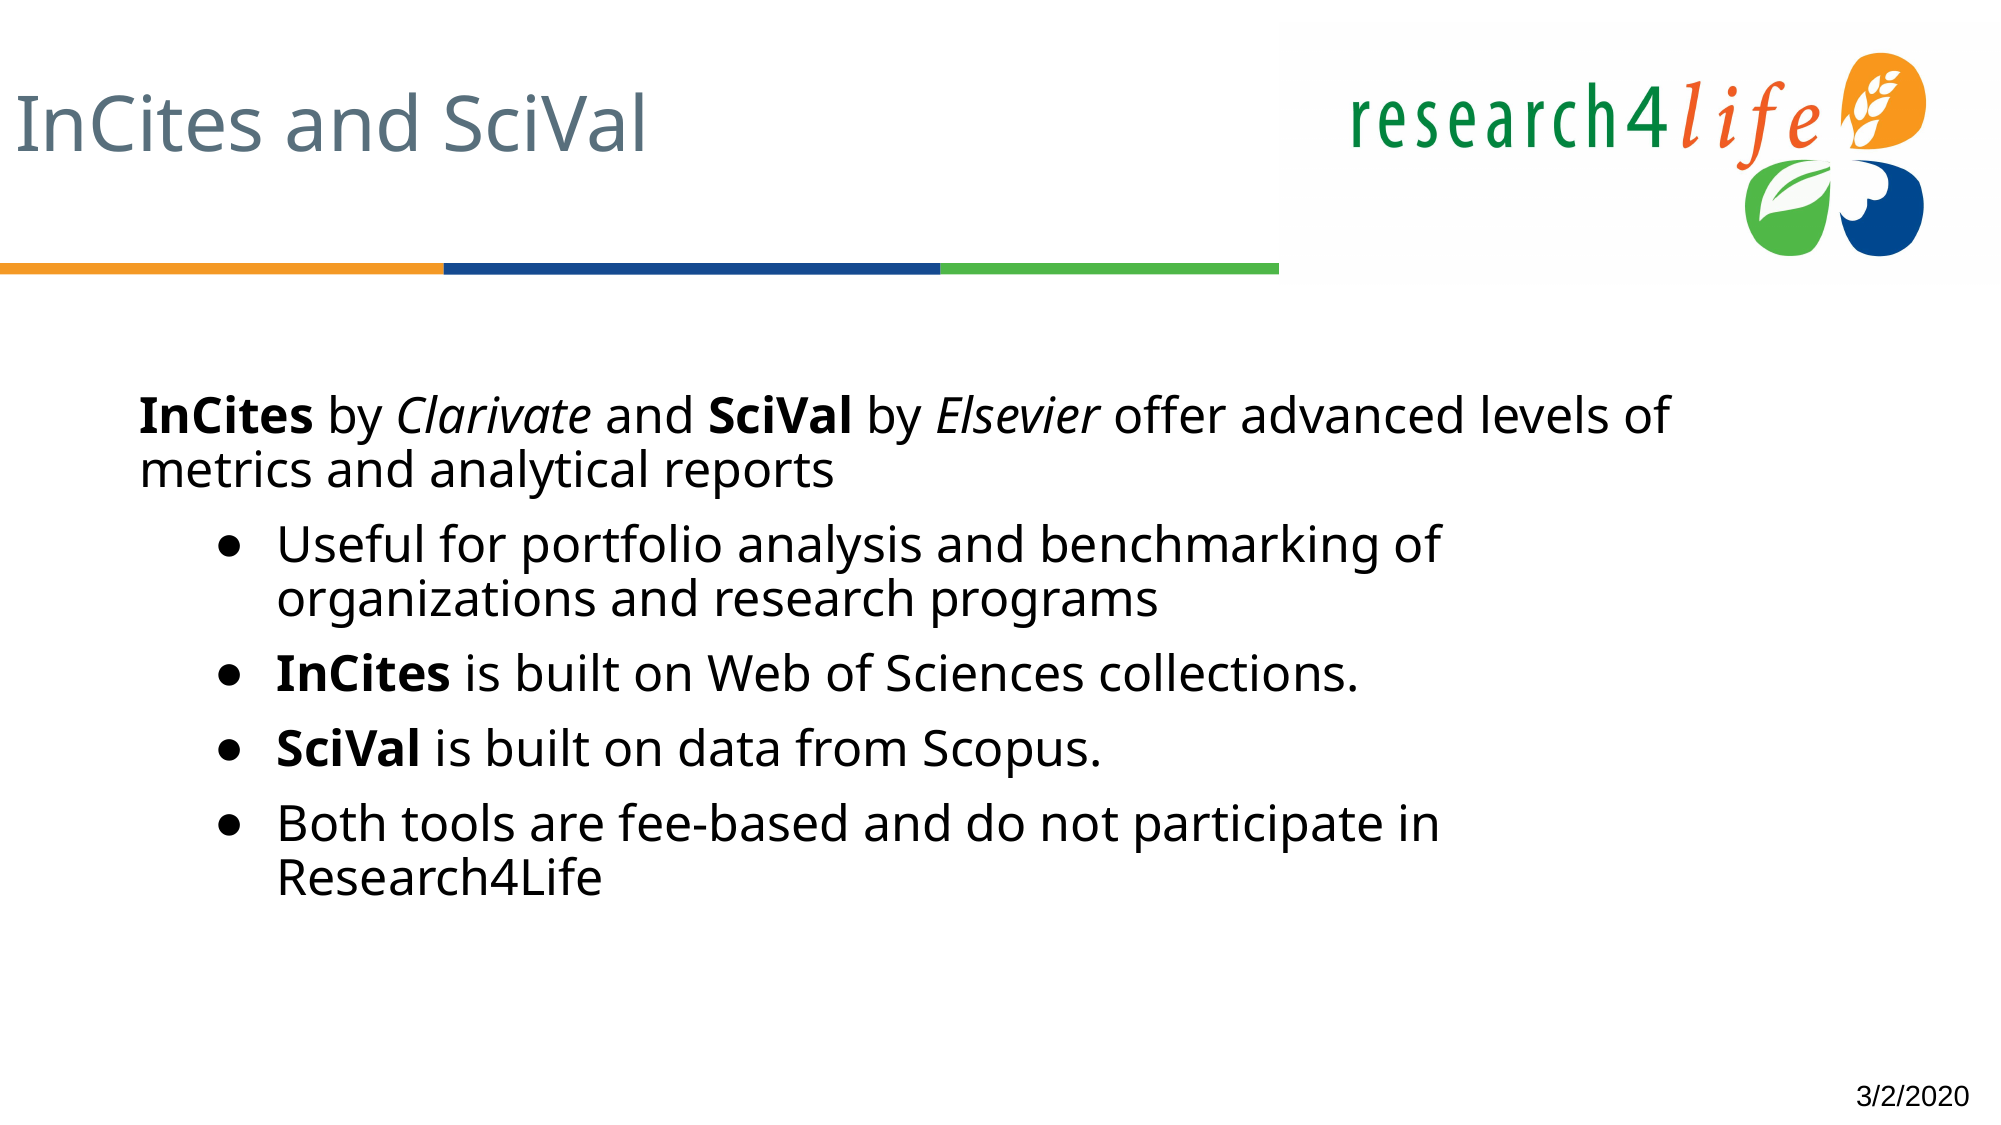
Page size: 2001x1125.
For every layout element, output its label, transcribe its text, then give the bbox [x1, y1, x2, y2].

title InCites and SciVal [0, 77, 1335, 250]
picture [1279, 22, 2000, 285]
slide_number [1535, 1065, 1986, 1125]
list InCites by Clarivate and SciVal by Elsevier offer advanced levels of metrics and analytical reports Useful for portfolio analysis and benchmarking of organizations and research programs InCites is built on Web of Sciences collections. SciVal is built on data from Scopus. Both tools are fee-based and do not participate in Research4Life [111, 383, 1689, 974]
